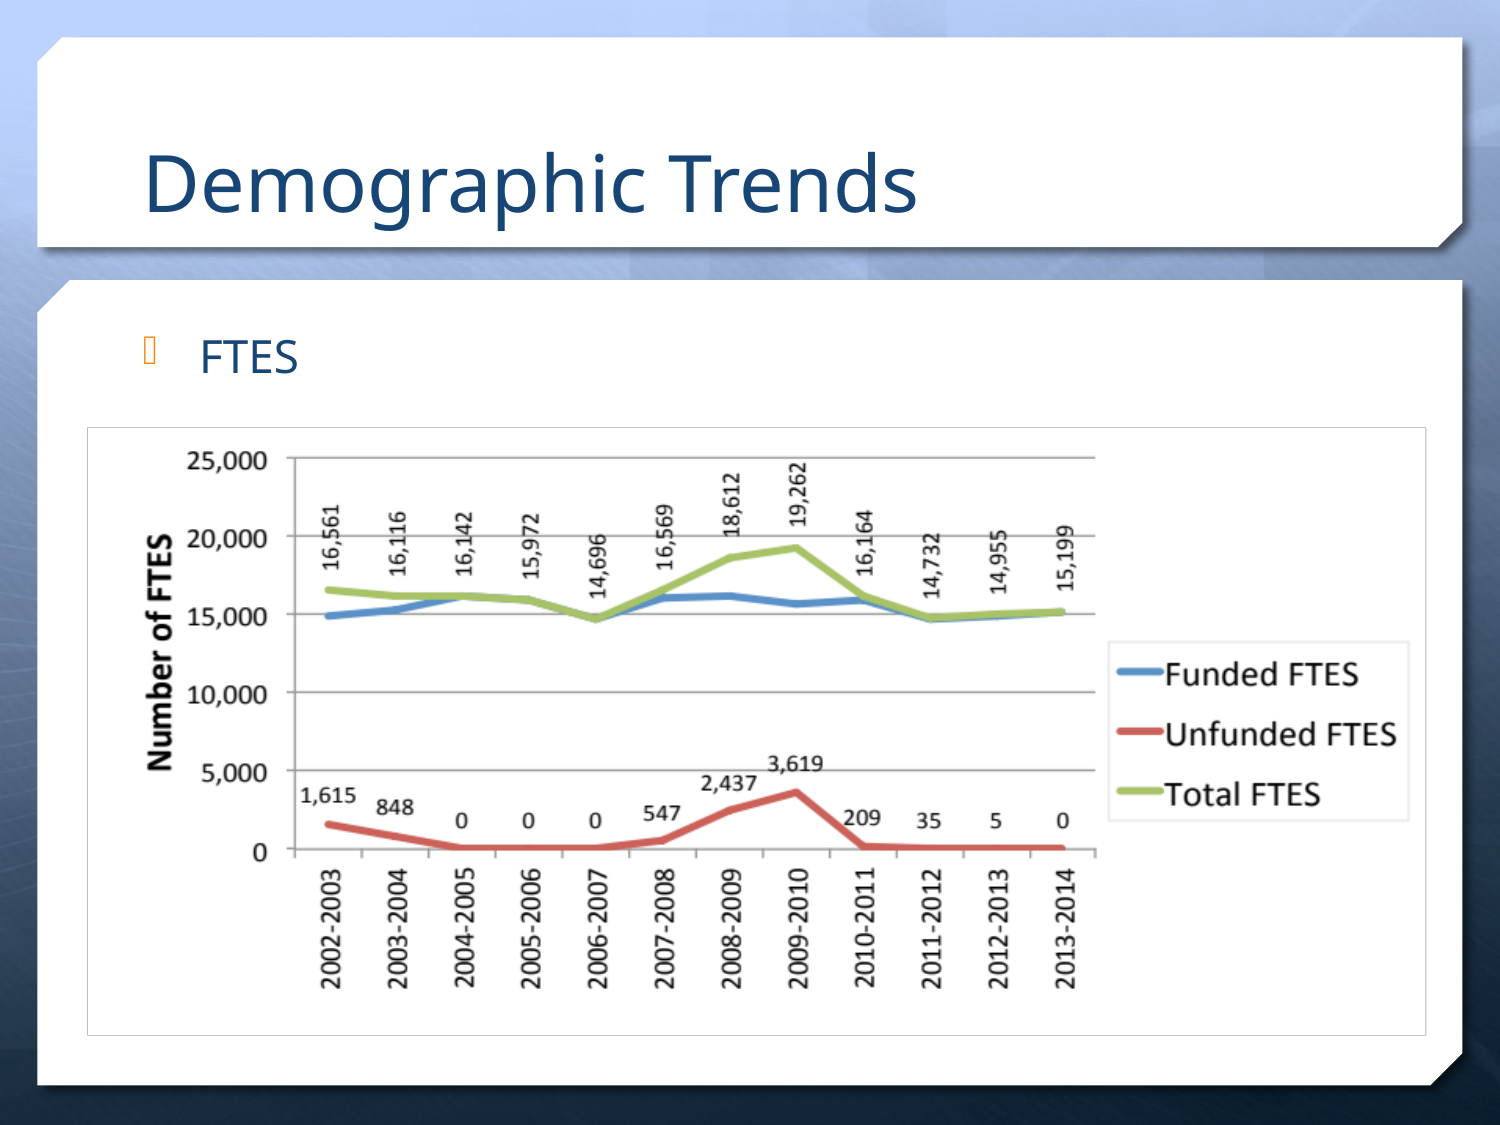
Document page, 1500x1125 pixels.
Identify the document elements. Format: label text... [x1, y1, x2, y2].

title Demographic Trends [127, 48, 1372, 236]
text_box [79, 419, 1431, 1042]
list FTES [127, 319, 1372, 419]
